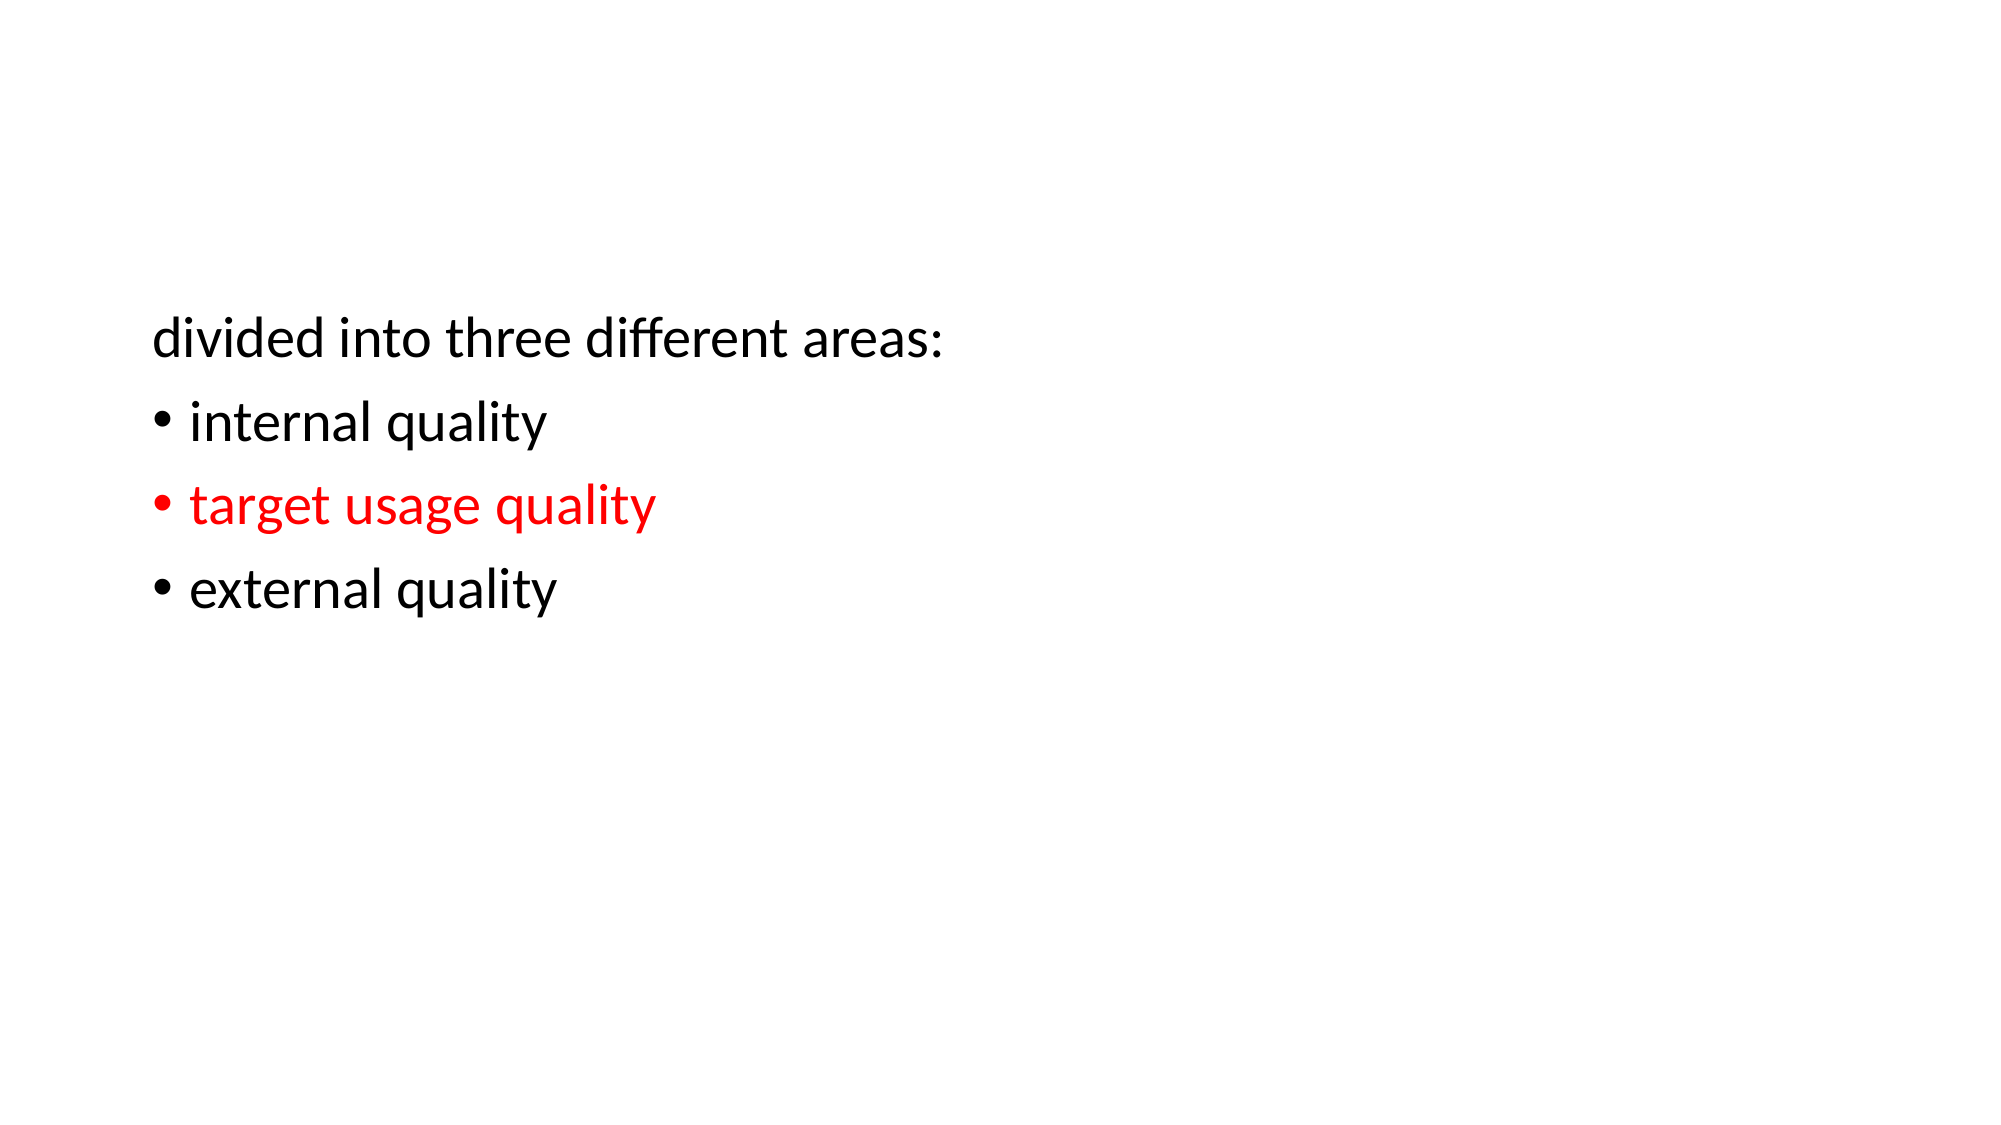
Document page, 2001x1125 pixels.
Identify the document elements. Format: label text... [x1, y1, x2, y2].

list divided into three different areas: internal quality target usage quality external quality [137, 299, 1863, 1014]
